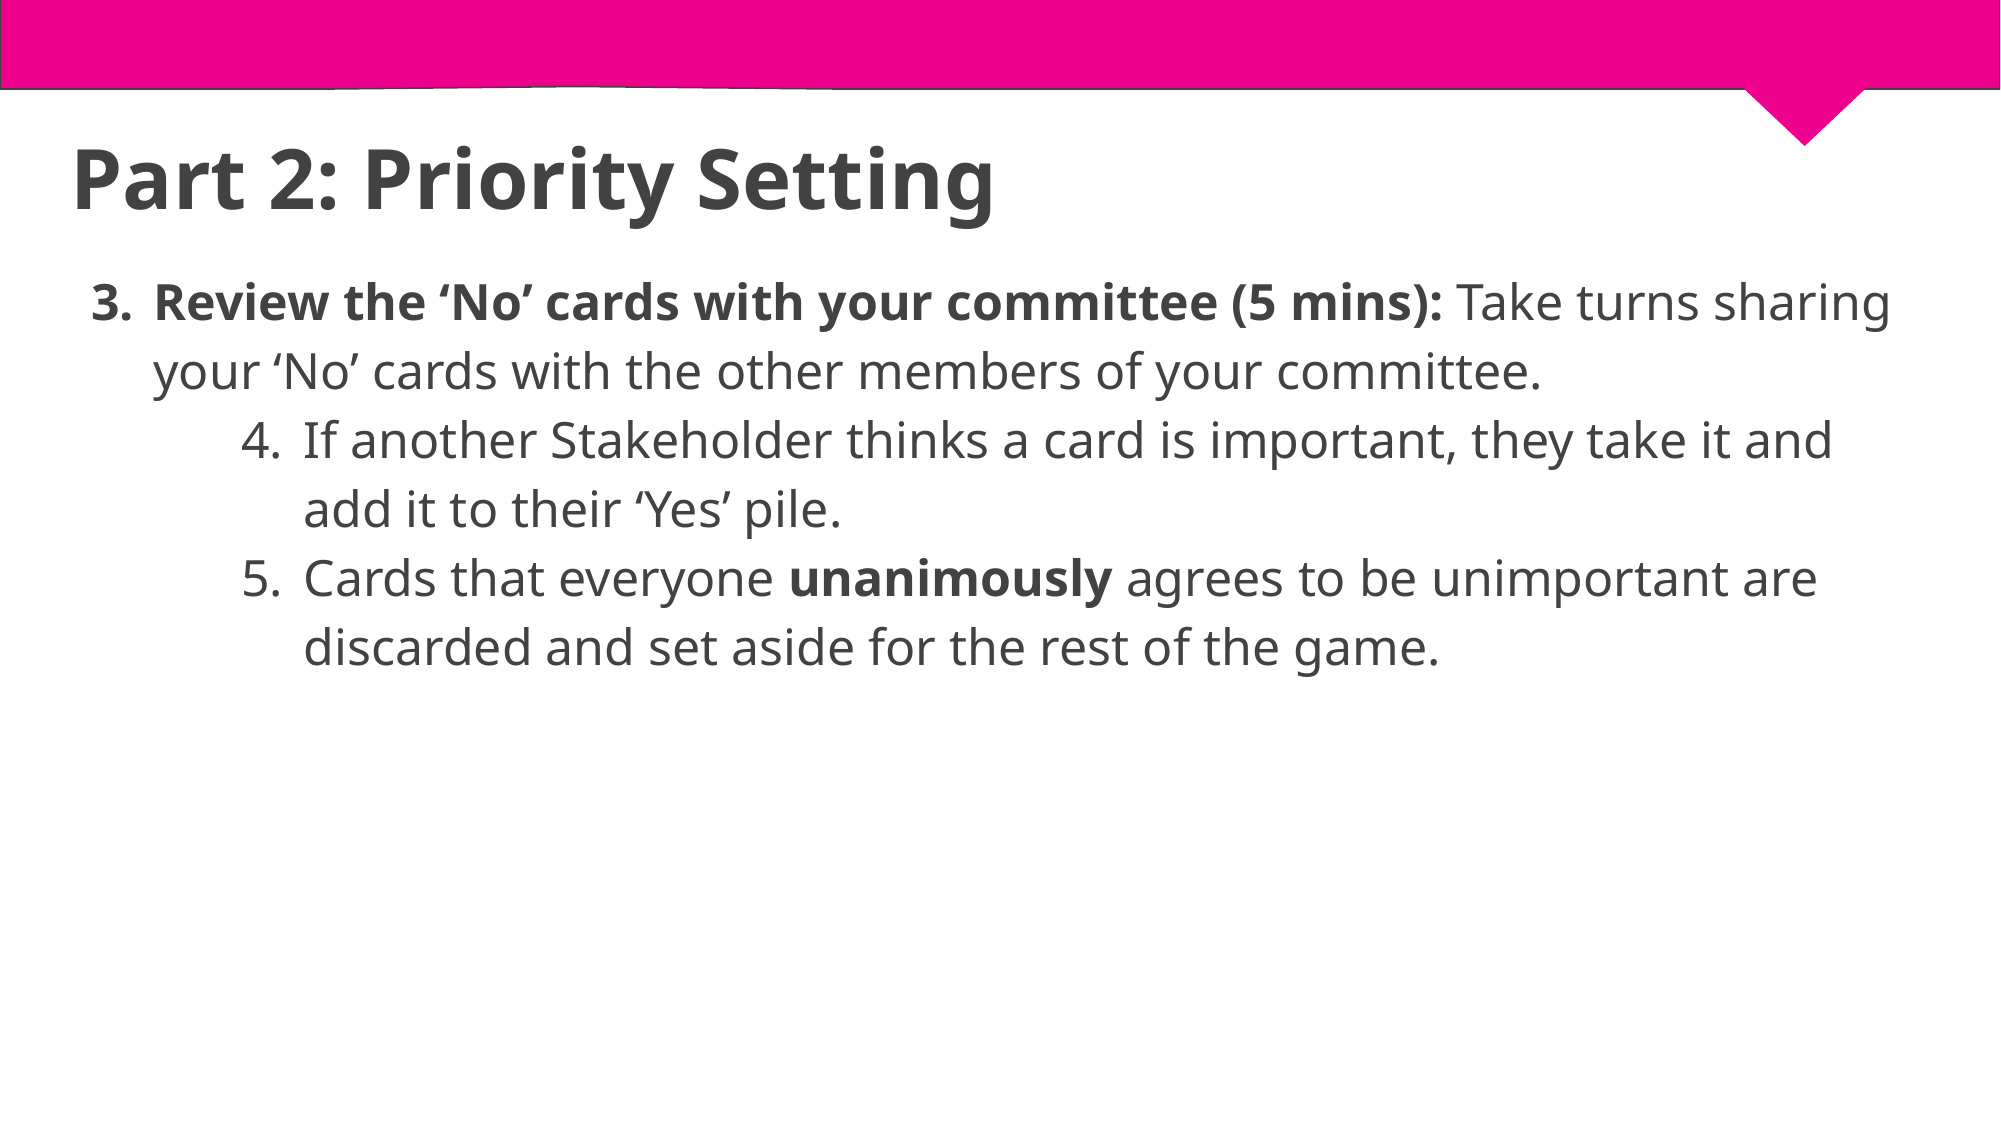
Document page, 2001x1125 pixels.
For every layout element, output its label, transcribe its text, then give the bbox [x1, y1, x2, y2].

title Part 2: Priority Setting [55, 101, 1781, 251]
text_box Review the ‘No’ cards with your committee (5 mins): Take turns sharing your ‘No’ cards with the other members of your committee. If another Stakeholder thinks a card is important, they take it and add it to their ‘Yes’ pile. Cards that everyone unanimously agrees to be unimportant are discarded and set aside for the rest of the game. [63, 161, 1937, 572]
